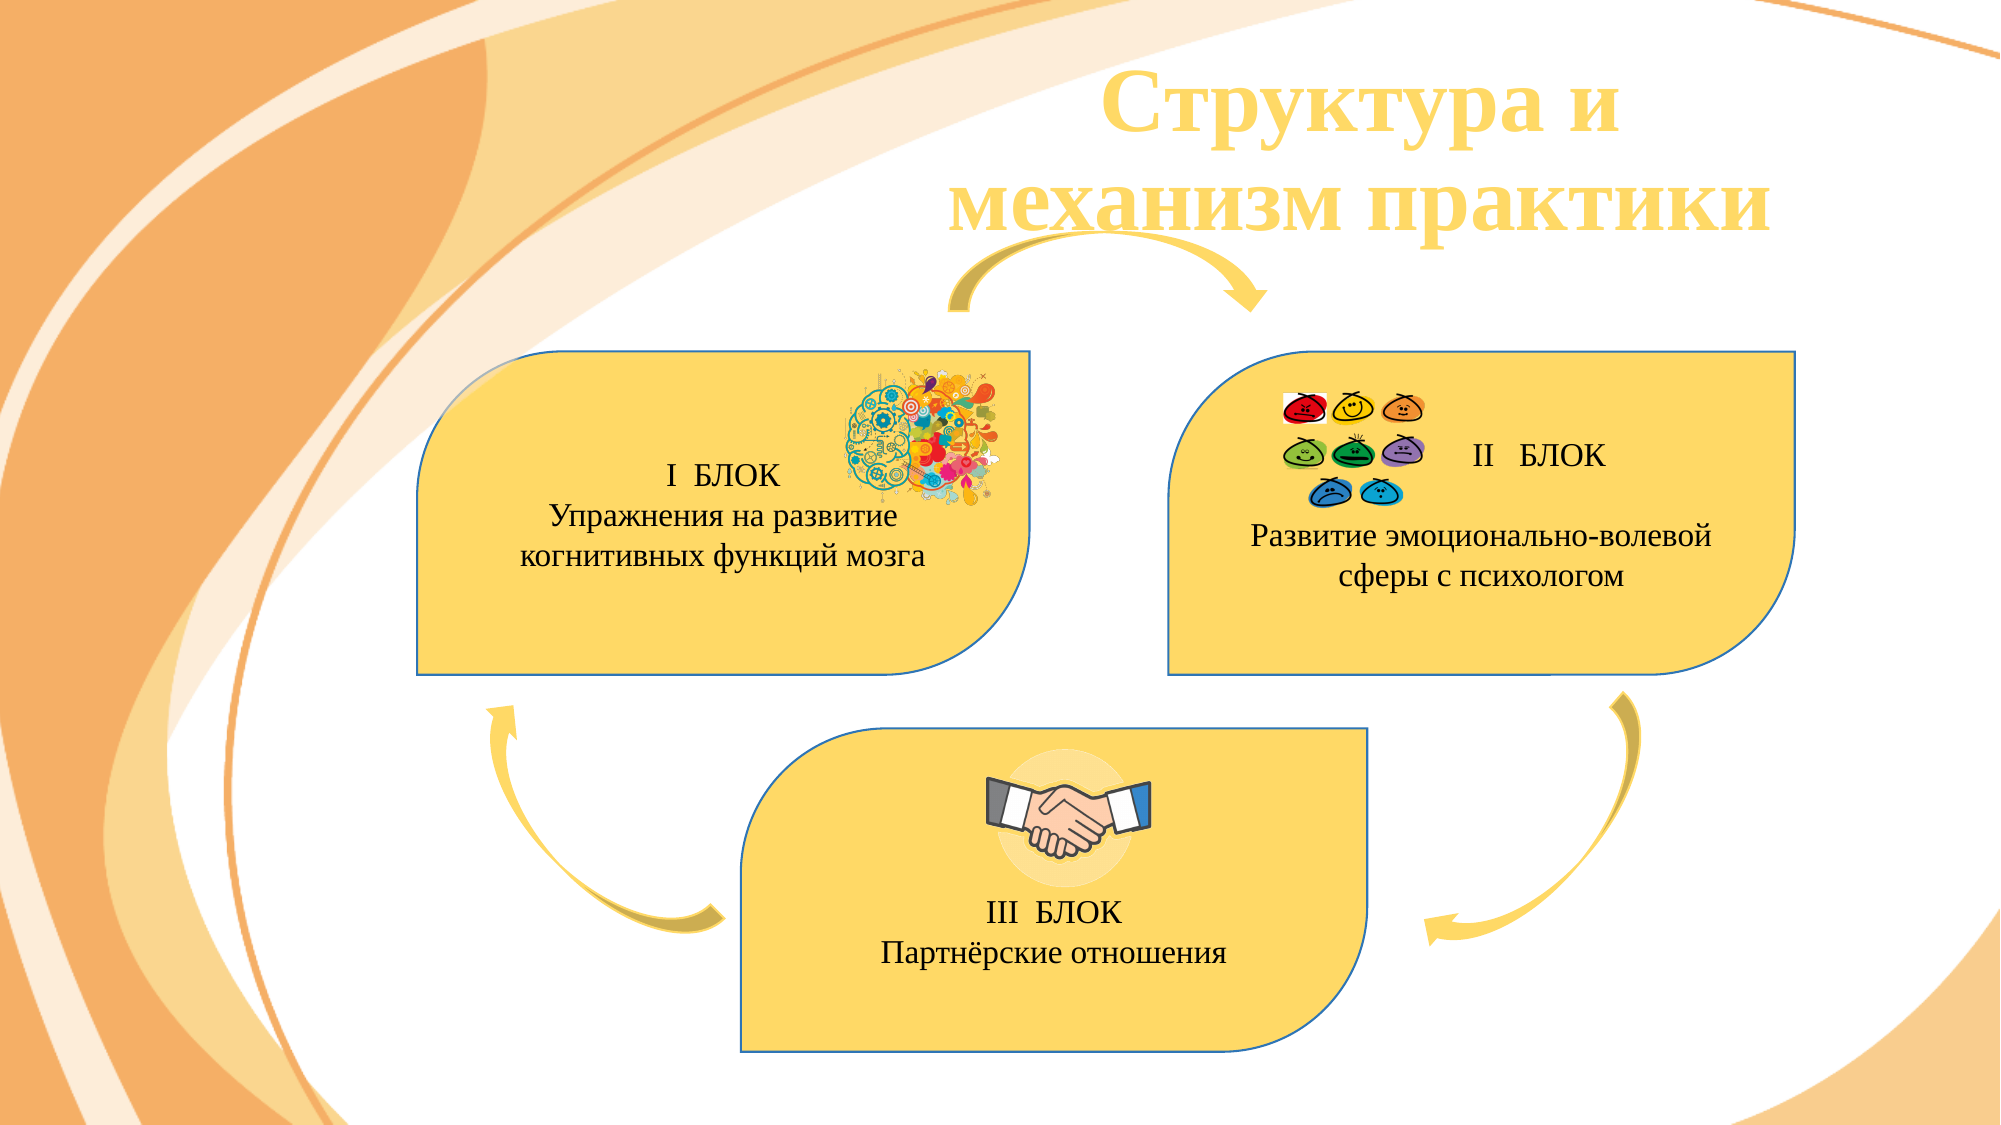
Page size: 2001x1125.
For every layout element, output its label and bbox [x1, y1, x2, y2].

picture [437, 0, 1563, 1125]
